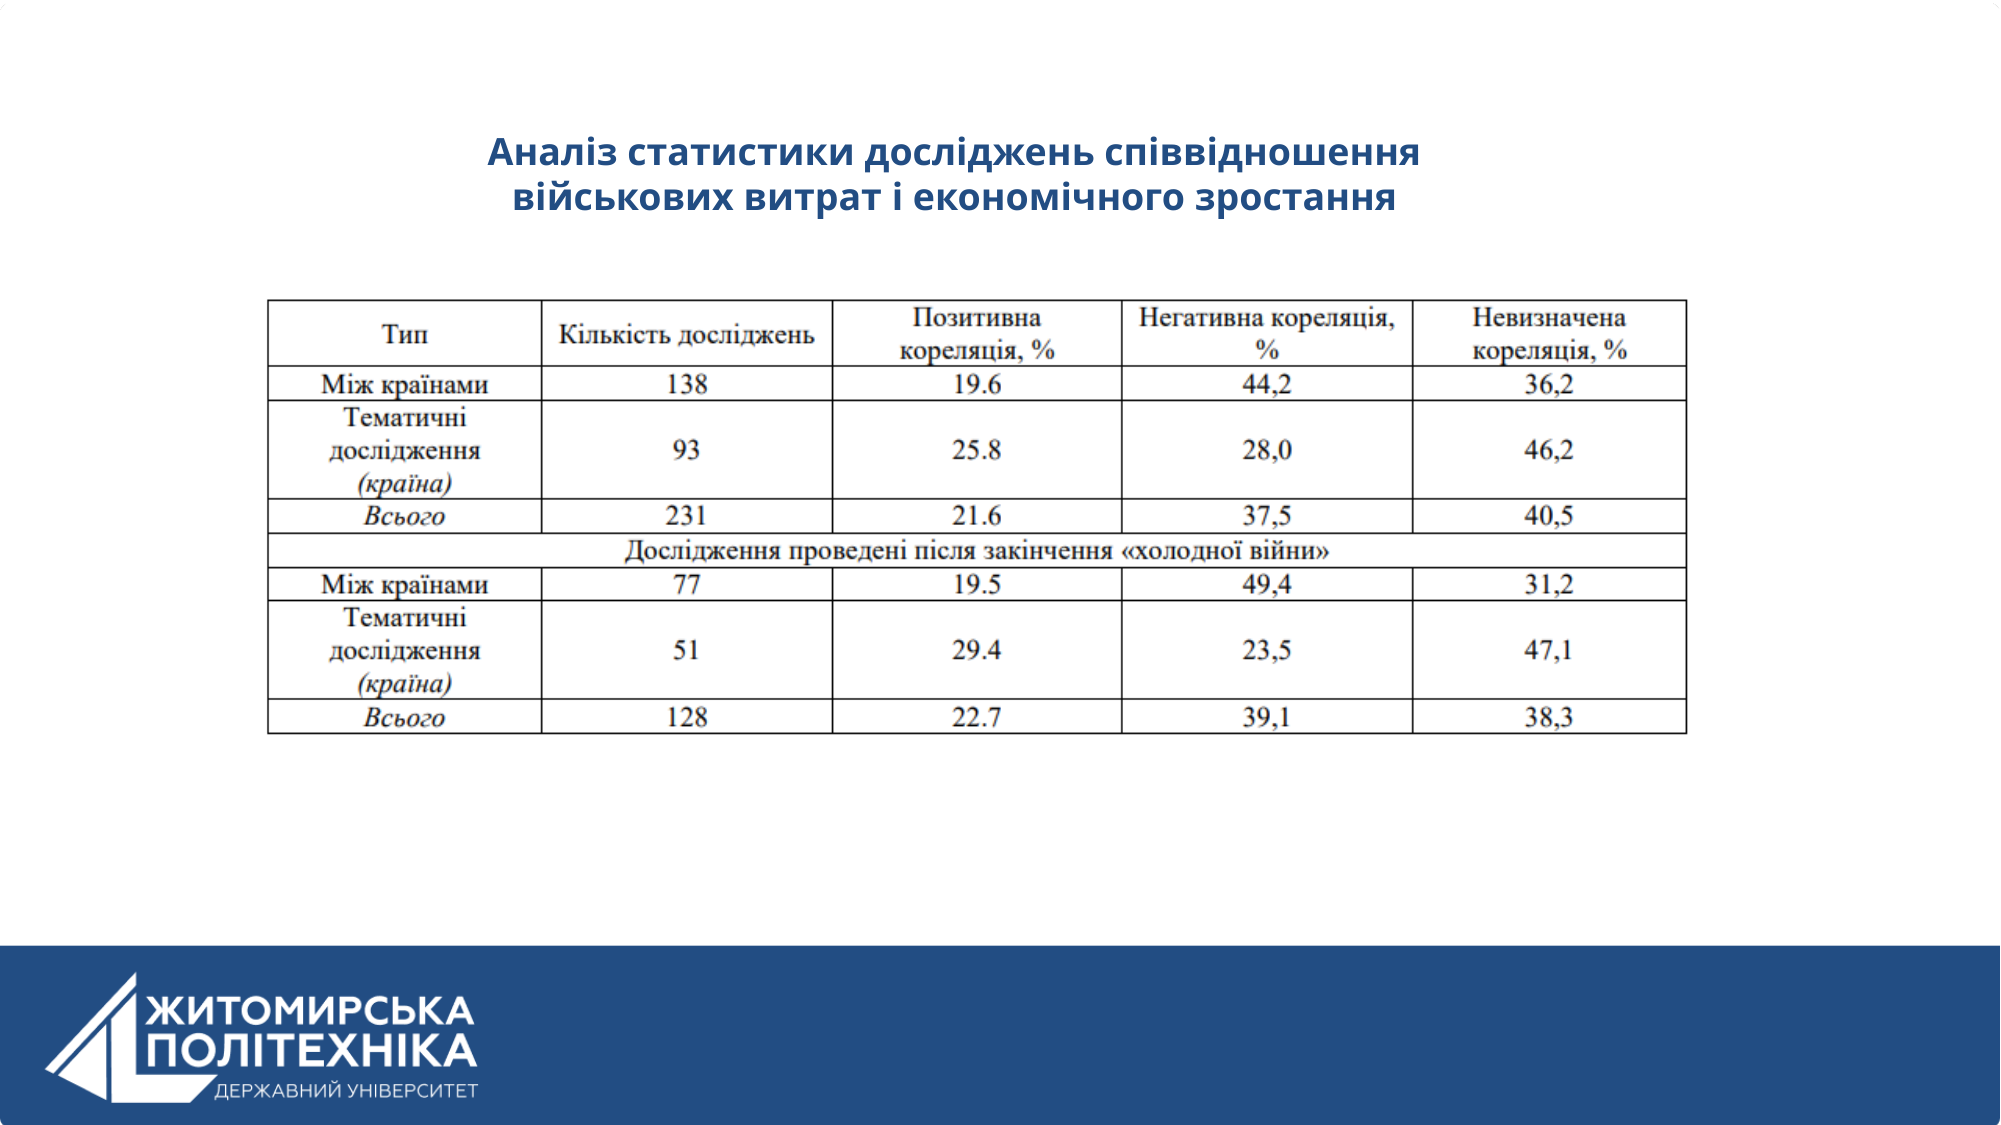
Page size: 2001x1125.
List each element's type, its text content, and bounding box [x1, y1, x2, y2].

text_box Аналіз статистики досліджень співвідношення військових витрат і економічного зростання [454, 120, 1455, 226]
picture [0, 3, 2000, 1125]
